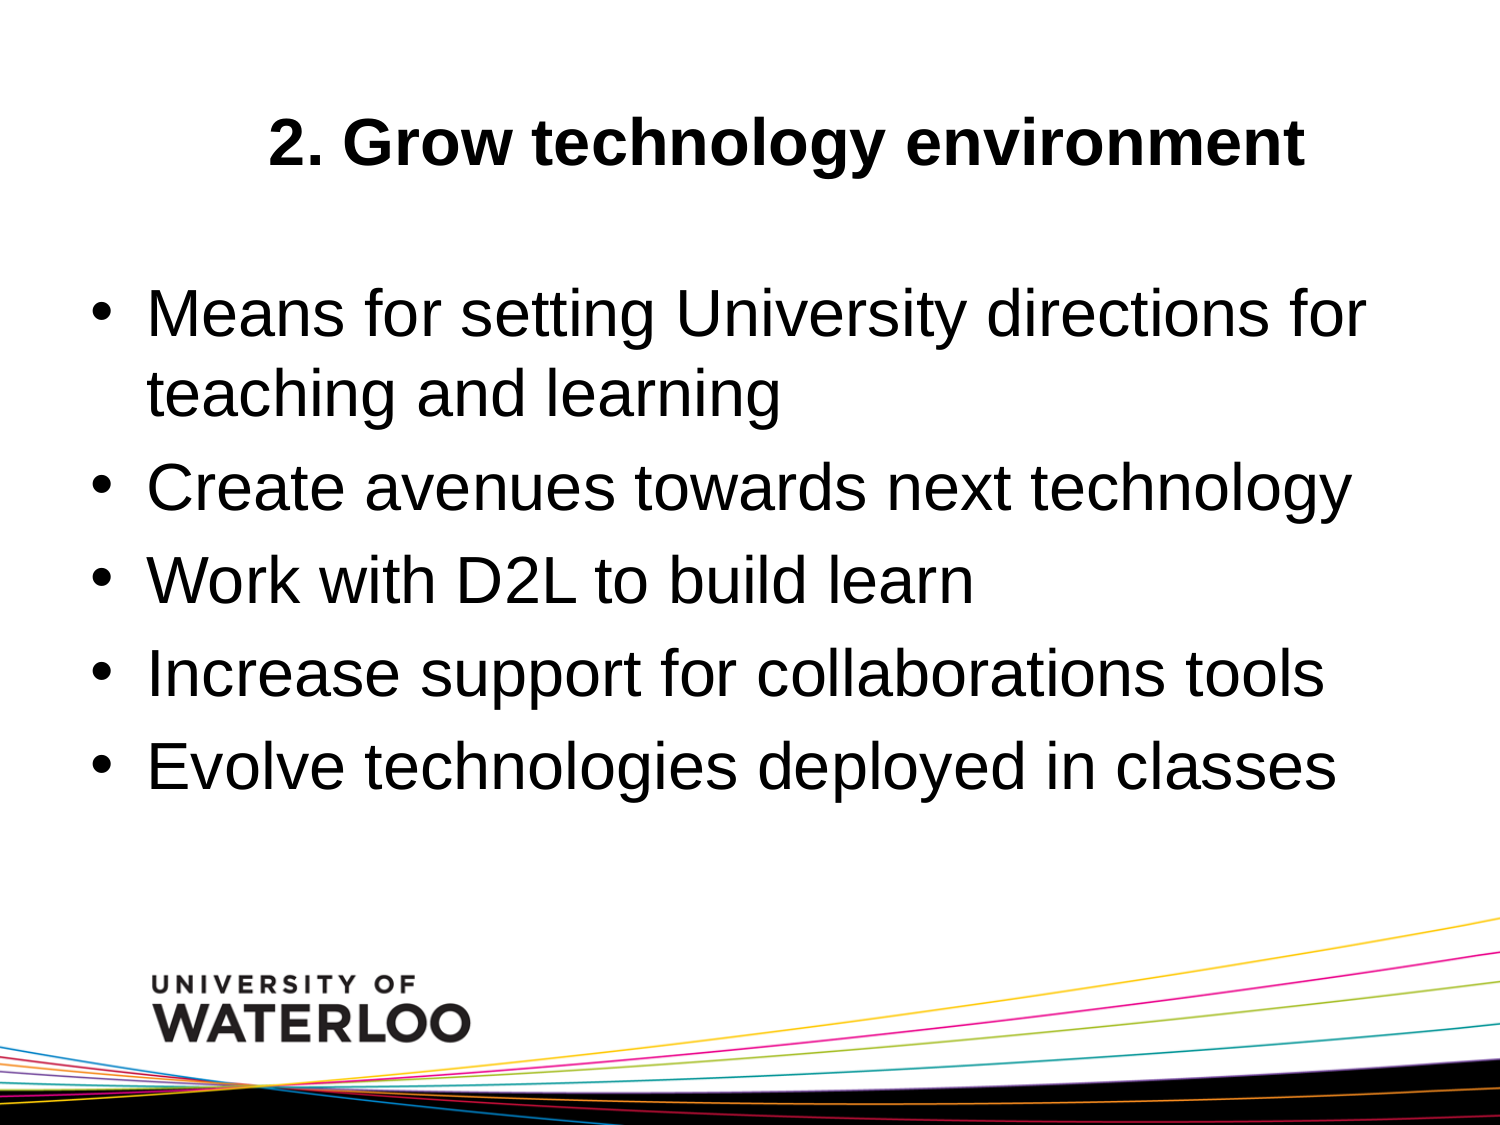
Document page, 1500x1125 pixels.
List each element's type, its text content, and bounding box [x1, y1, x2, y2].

title 2. Grow technology environment [75, 45, 1425, 233]
list Means for setting University directions for teaching and learning Create avenues towards next technology Work with D2L to build learn Increase support for collaborations tools Evolve technologies deployed in classes [75, 262, 1425, 931]
picture [0, 0, 1500, 1125]
